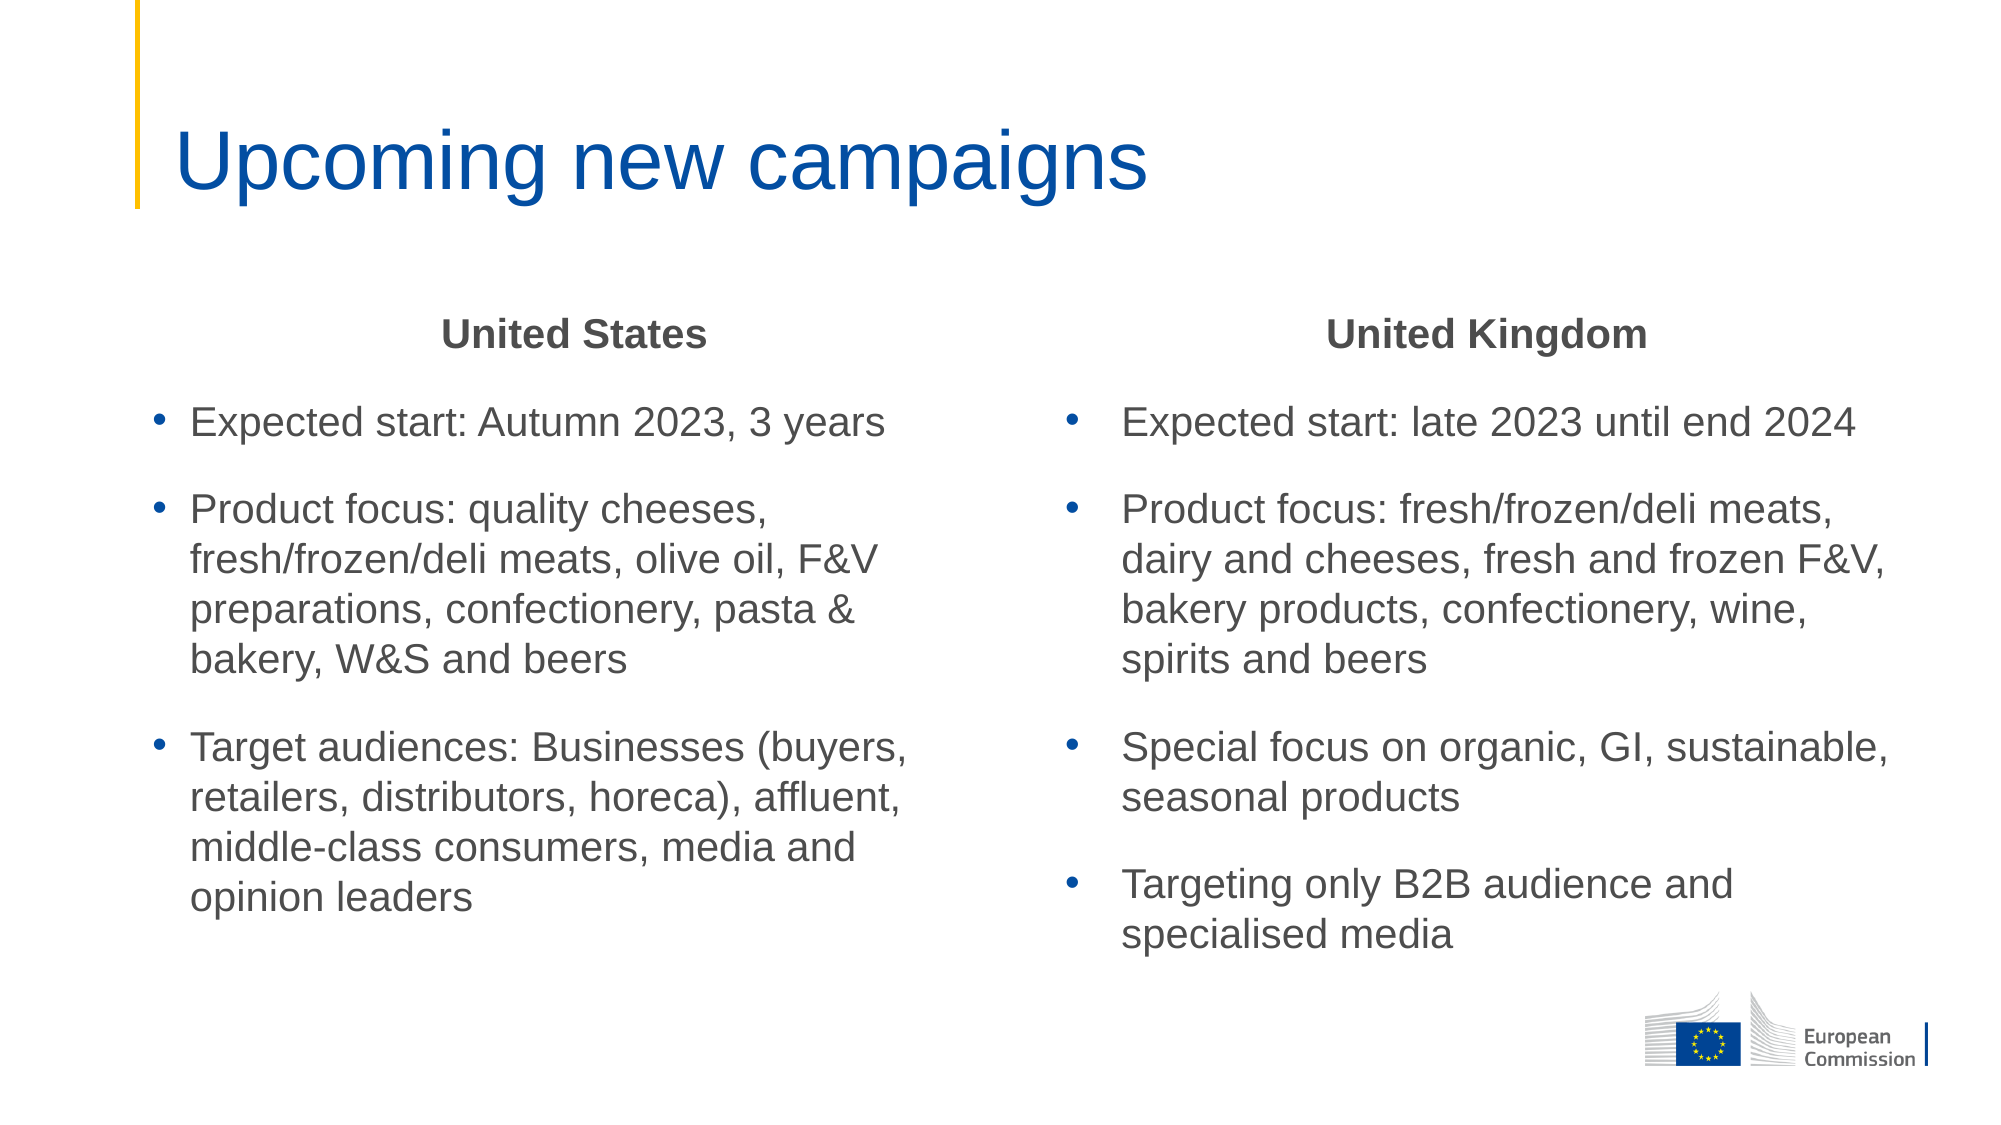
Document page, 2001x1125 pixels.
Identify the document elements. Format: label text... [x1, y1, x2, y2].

title Upcoming new campaigns [159, 79, 1885, 208]
list United Kingdom Expected start: late 2023 until end 2024 Product focus: fresh/frozen/deli meats, dairy and cheeses, fresh and frozen F&V, bakery products, confectionery, wine, spirits and beers Special focus on organic, GI, sustainable, seasonal products Targeting only B2B audience and specialised media [1050, 299, 1925, 941]
list United States Expected start: Autumn 2023, 3 years Product focus: quality cheeses, fresh/frozen/deli meats, olive oil, F&V preparations, confectionery, pasta & bakery, W&S and beers Target audiences: Businesses (buyers, retailers, distributors, horeca), affluent, middle-class consumers, media and opinion leaders [137, 299, 1012, 941]
picture [1645, 991, 1928, 1066]
